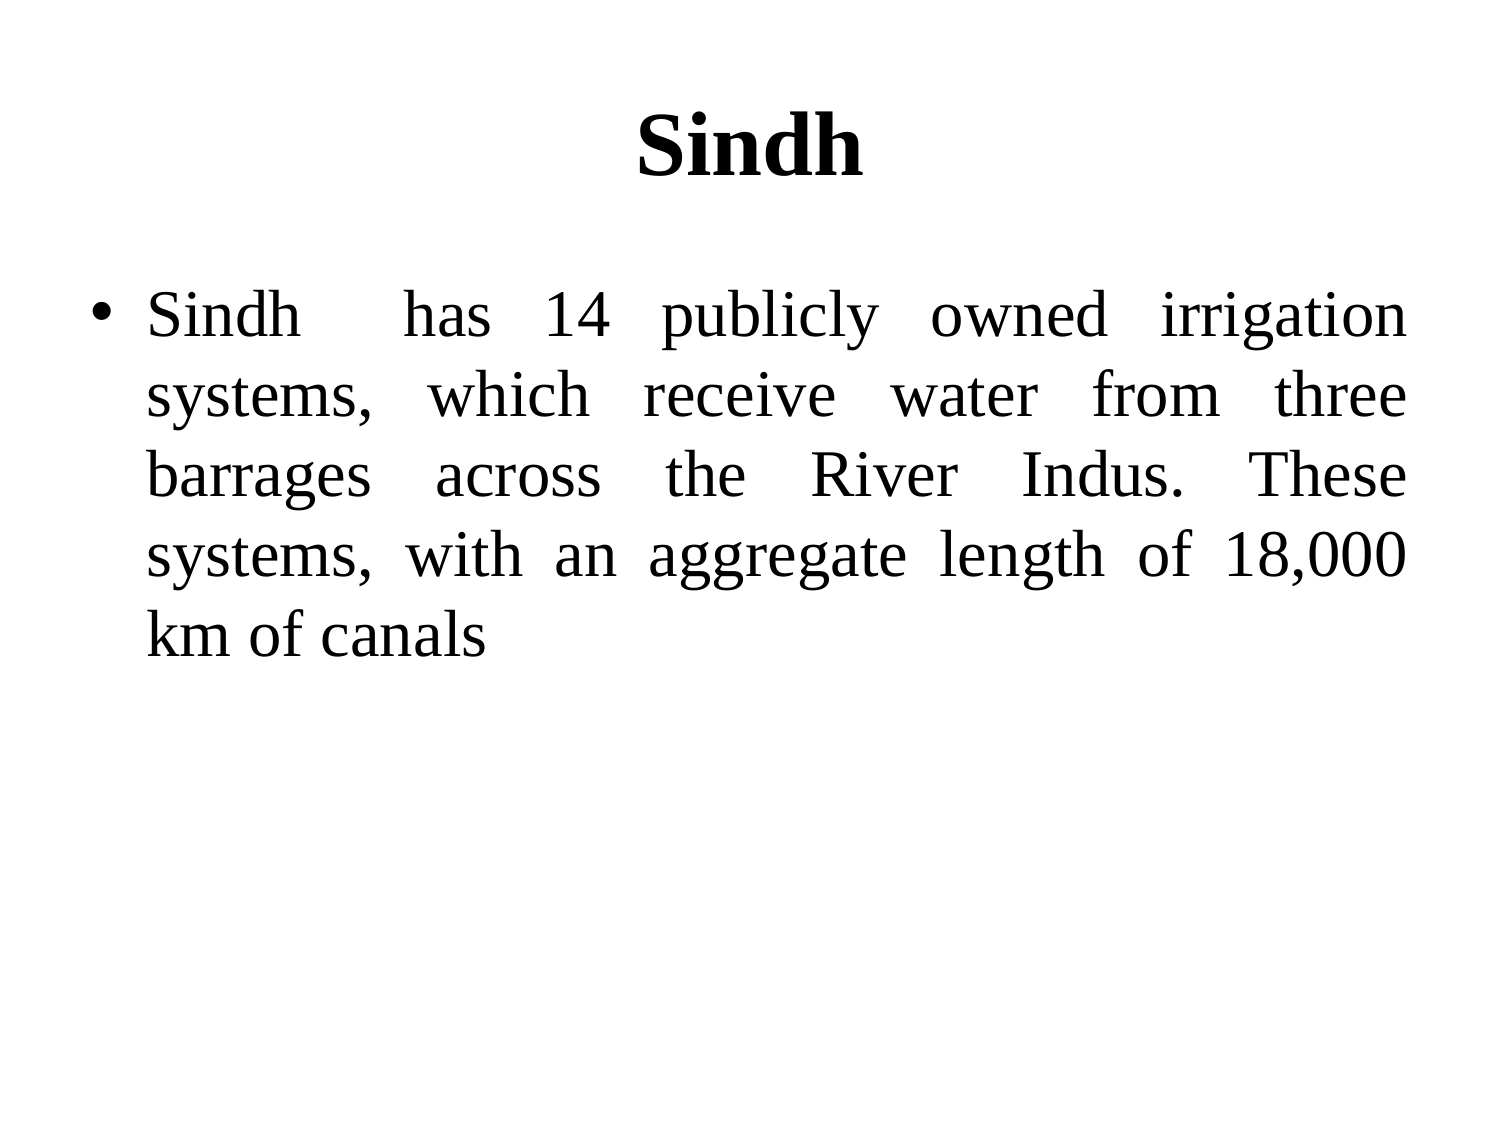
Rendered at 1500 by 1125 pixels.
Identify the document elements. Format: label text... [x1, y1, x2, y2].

list Sindh has 14 publicly owned irrigation systems, which receive water from three barrages across the River Indus. These systems, with an aggregate length of 18,000 km of canals [75, 262, 1425, 1005]
title Sindh [75, 45, 1425, 233]
